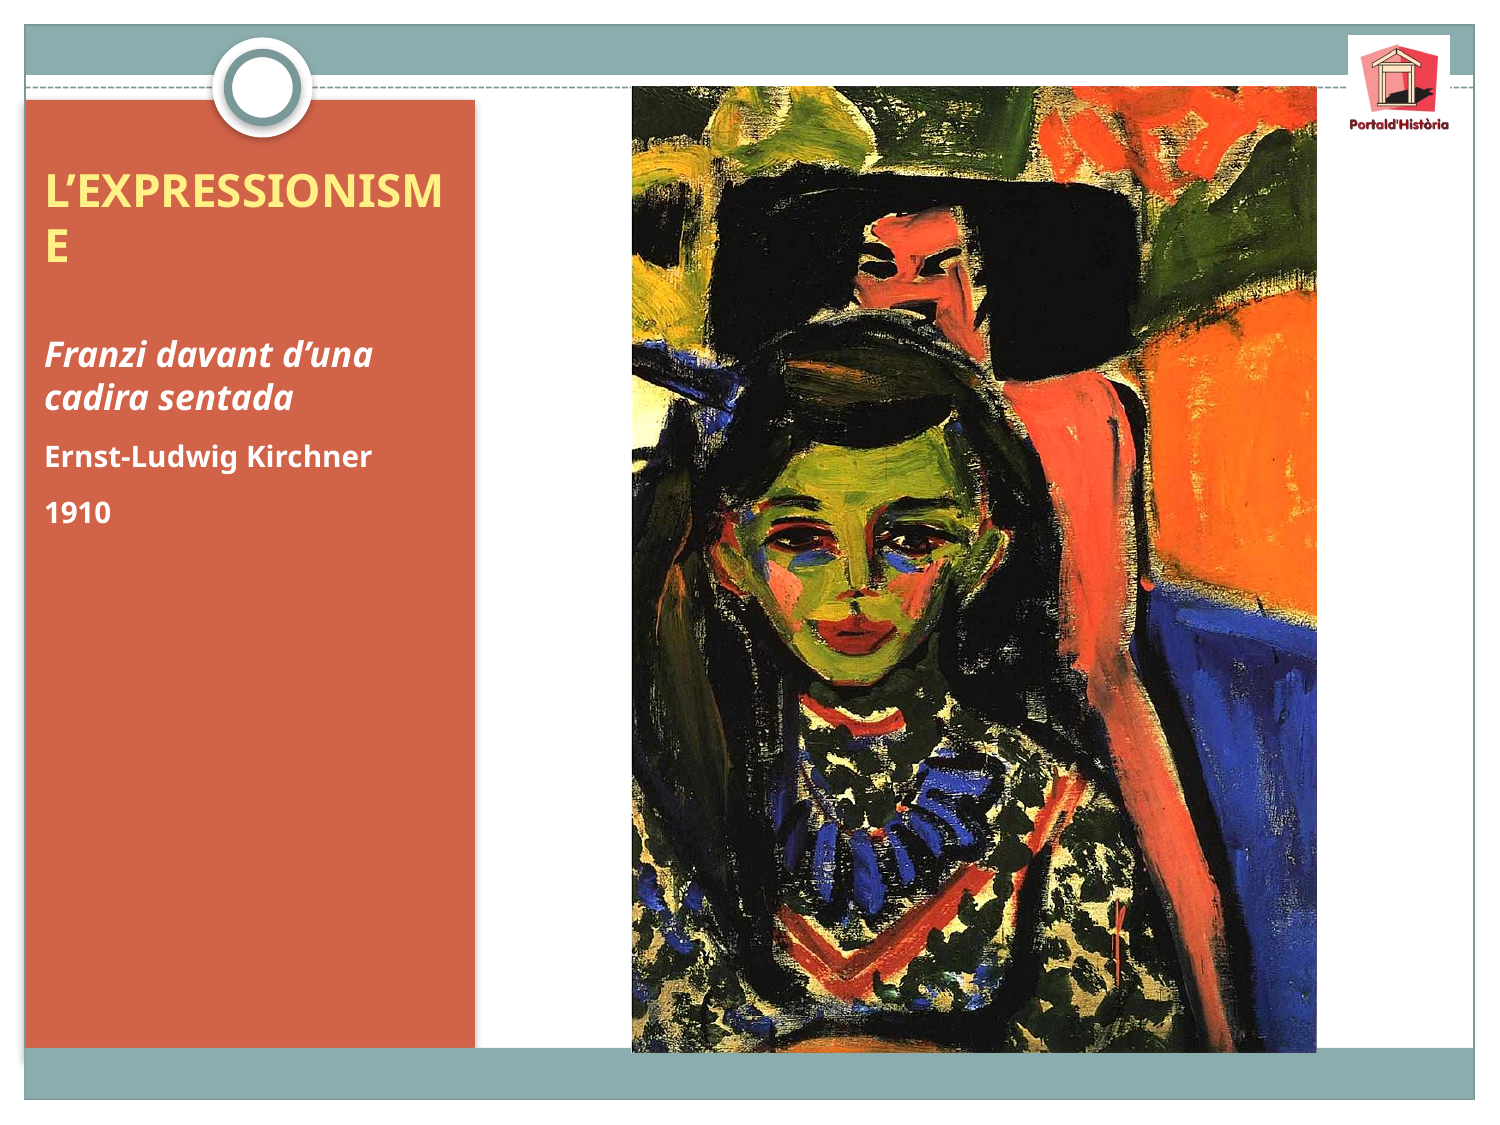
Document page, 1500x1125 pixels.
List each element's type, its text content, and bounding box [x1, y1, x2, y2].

list Franzi davant d’una cadira sentada Ernst-Ludwig Kirchner 1910 [29, 324, 463, 539]
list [631, 86, 1318, 1054]
title L’EXPRESSIONISME [29, 149, 463, 279]
picture [1347, 35, 1450, 138]
